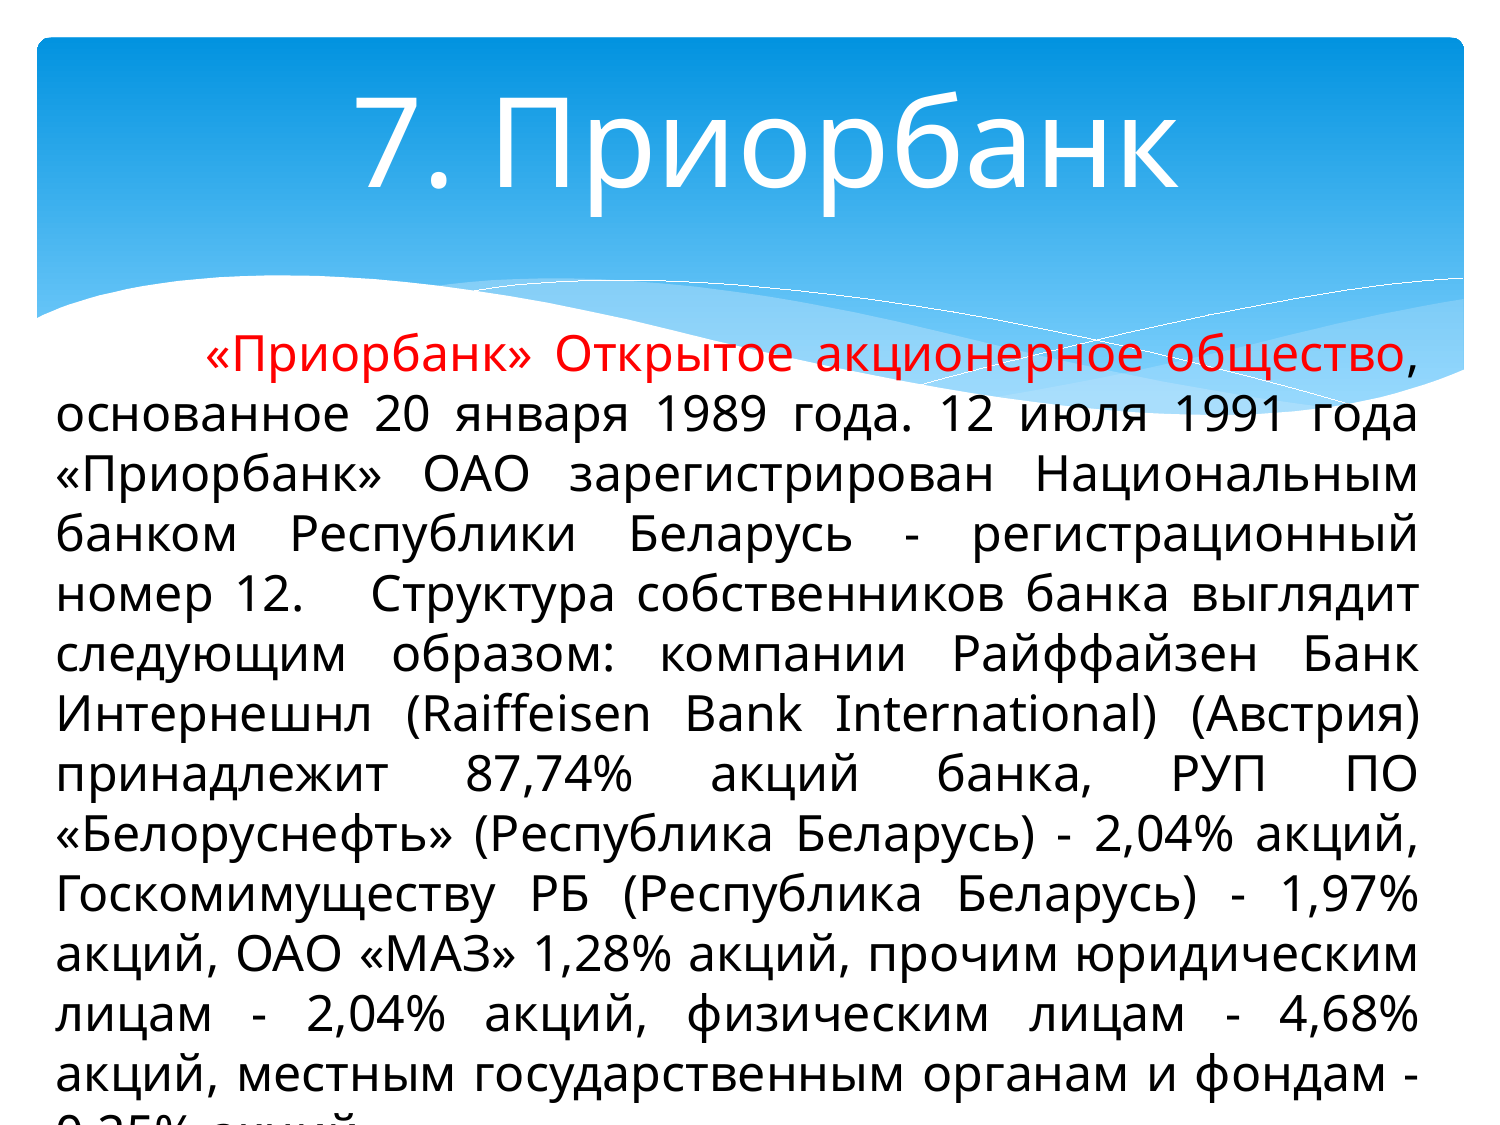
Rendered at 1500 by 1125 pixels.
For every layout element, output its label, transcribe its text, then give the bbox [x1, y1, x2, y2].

text_box «Приорбанк» Открытое акционерное общество, основанное 20 января 1989 года. 12 июля 1991 года «Приорбанк» ОАО зарегистрирован Национальным банком Республики Беларусь - регистрационный номер 12. Структура собственников банка выглядит следующим образом: компании Райффайзен Банк Интернешнл (Raiffeisen Bank International) (Австрия) принадлежит 87,74% акций банка, РУП ПО «Белоруснефть» (Республика Беларусь) - 2,04% акций, Госкомимуществу РБ (Республика Беларусь) - 1,97% акций, ОАО «МАЗ» 1,28% акций, прочим юридическим лицам - 2,04% акций, физическим лицам - 4,68% акций, местным государственным органам и фондам - 0,25% акций. [41, 314, 1436, 1125]
text_box 7. Приорбанк [336, 54, 1197, 220]
